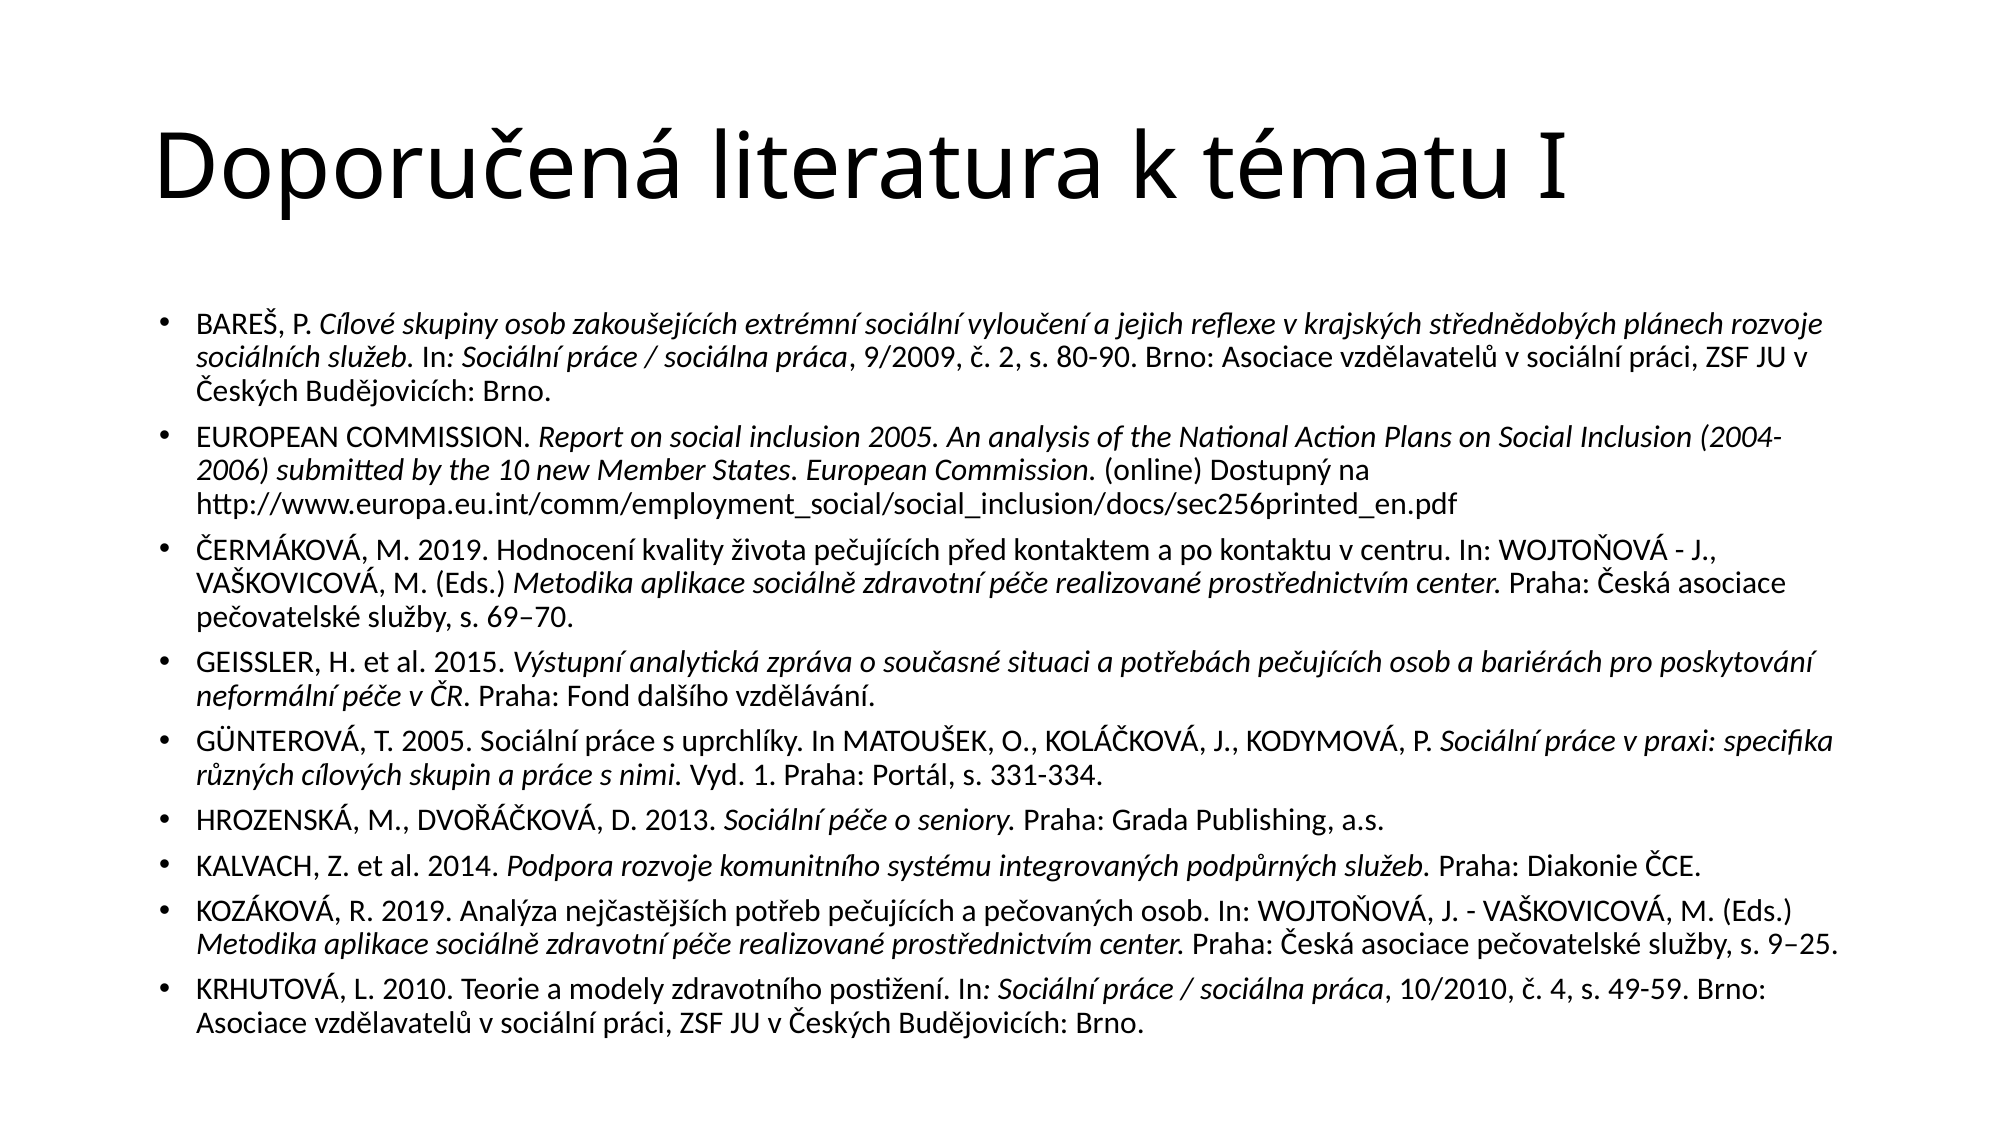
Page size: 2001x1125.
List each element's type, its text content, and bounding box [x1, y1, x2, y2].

list BAREŠ, P. Cílové skupiny osob zakoušejících extrémní sociální vyloučení a jejich reflexe v krajských střednědobých plánech rozvoje sociálních služeb. In: Sociální práce / sociálna práca, 9/2009, č. 2, s. 80-90. Brno: Asociace vzdělavatelů v sociální práci, ZSF JU v Českých Budějovicích: Brno. EUROPEAN COMMISSION. Report on social inclusion 2005. An analysis of the National Action Plans on Social Inclusion (2004-2006) submitted by the 10 new Member States. European Commission. (online) Dostupný na http://www.europa.eu.int/comm/employment_social/social_inclusion/docs/sec256printed_en.pdf ČERMÁKOVÁ, M. 2019. Hodnocení kvality života pečujících před kontaktem a po kontaktu v centru. In: WOJTOŇOVÁ - J., VAŠKOVICOVÁ, M. (Eds.) Metodika aplikace sociálně zdravotní péče realizované prostřednictvím center. Praha: Česká asociace pečovatelské služby, s. 69–70. GEISSLER, H. et al. 2015. Výstupní analytická zpráva o současné situaci a potřebách pečujících osob a bariérách pro poskytování neformální péče v ČR. Praha: Fond dalšího vzdělávání. GÜNTEROVÁ, T. 2005. Sociální práce s uprchlíky. In MATOUŠEK, O., KOLÁČKOVÁ, J., KODYMOVÁ, P. Sociální práce v praxi: specifika různých cílových skupin a práce s nimi. Vyd. 1. Praha: Portál, s. 331-334. HROZENSKÁ, M., DVOŘÁČKOVÁ, D. 2013. Sociální péče o seniory. Praha: Grada Publishing, a.s. KALVACH, Z. et al. 2014. Podpora rozvoje komunitního systému integrovaných podpůrných služeb. Praha: Diakonie ČCE. KOZÁKOVÁ, R. 2019. Analýza nejčastějších potřeb pečujících a pečovaných osob. In: WOJTOŇOVÁ, J. - VAŠKOVICOVÁ, M. (Eds.) Metodika aplikace sociálně zdravotní péče realizované prostřednictvím center. Praha: Česká asociace pečovatelské služby, s. 9–25. KRHUTOVÁ, L. 2010. Teorie a modely zdravotního postižení. In: Sociální práce / sociálna práca, 10/2010, č. 4, s. 49-59. Brno: Asociace vzdělavatelů v sociální práci, ZSF JU v Českých Budějovicích: Brno. [144, 299, 1870, 1066]
title Doporučená literatura k tématu I [137, 59, 1863, 278]
